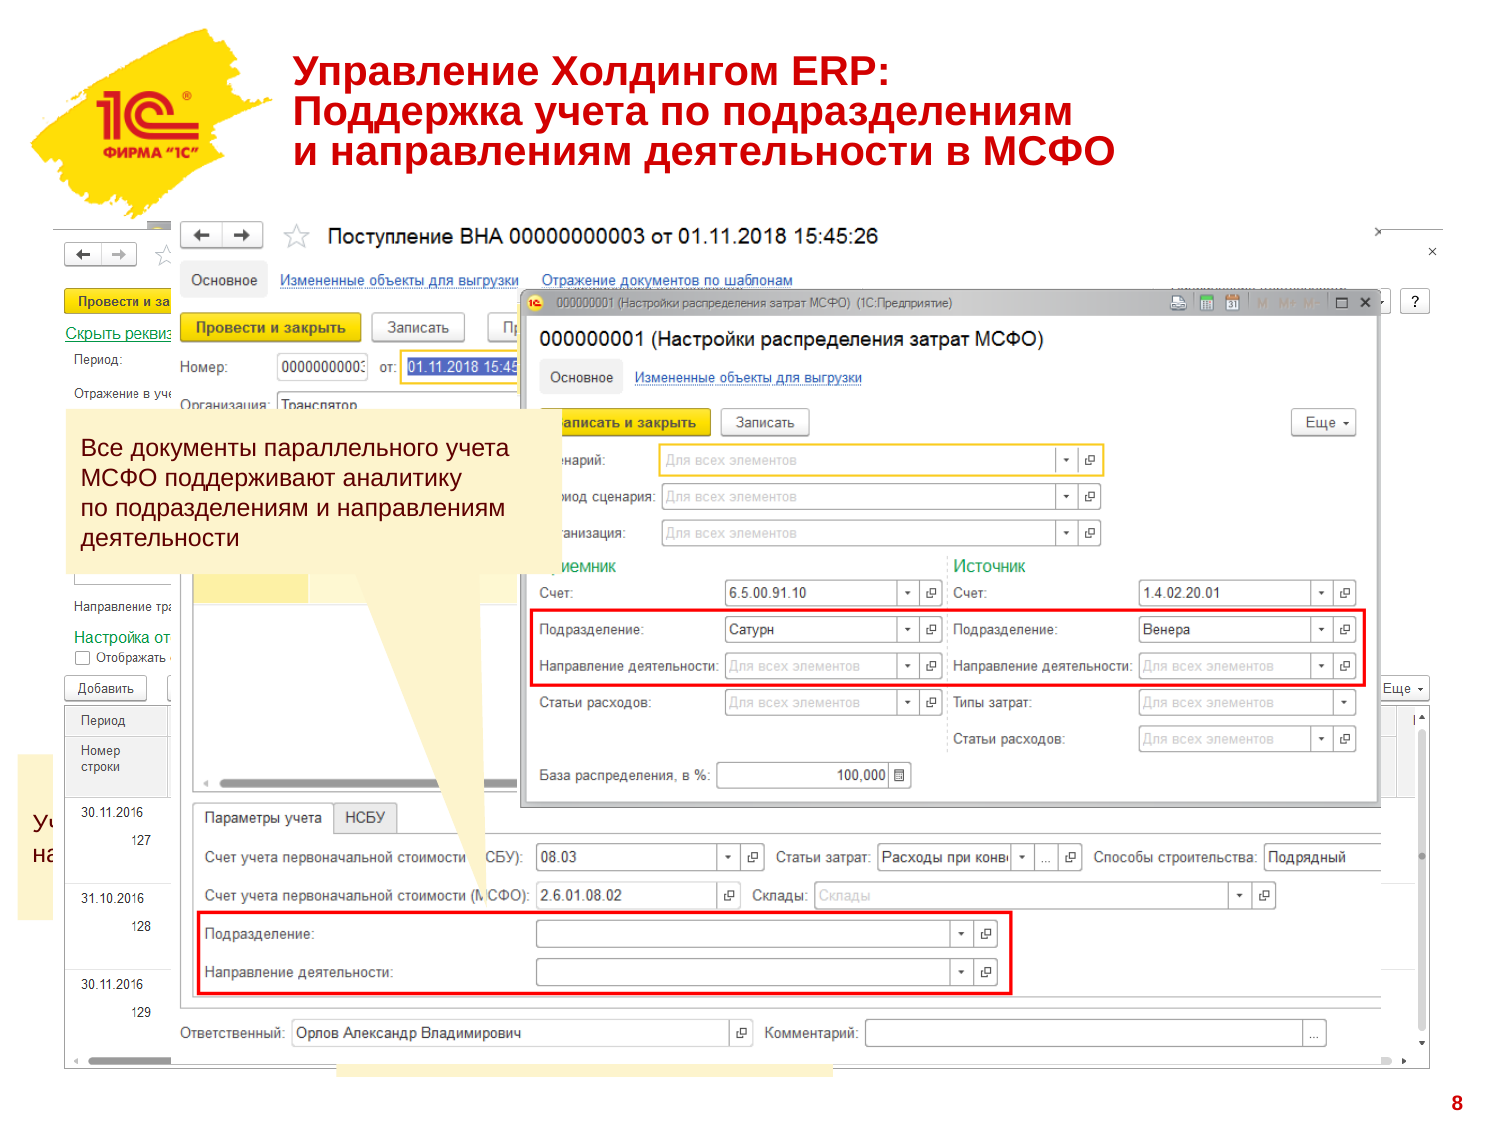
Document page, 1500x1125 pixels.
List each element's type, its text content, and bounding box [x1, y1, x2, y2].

title Управление Холдингом ERP: Поддержка учета по подразделениям и направлениям деятельности в МСФО [277, 24, 1353, 203]
slide_number 8 [1352, 1082, 1479, 1125]
text_box Учет по подразделениям и направлением деятельности в МСФО [17, 754, 47, 921]
picture [23, 23, 1444, 1078]
